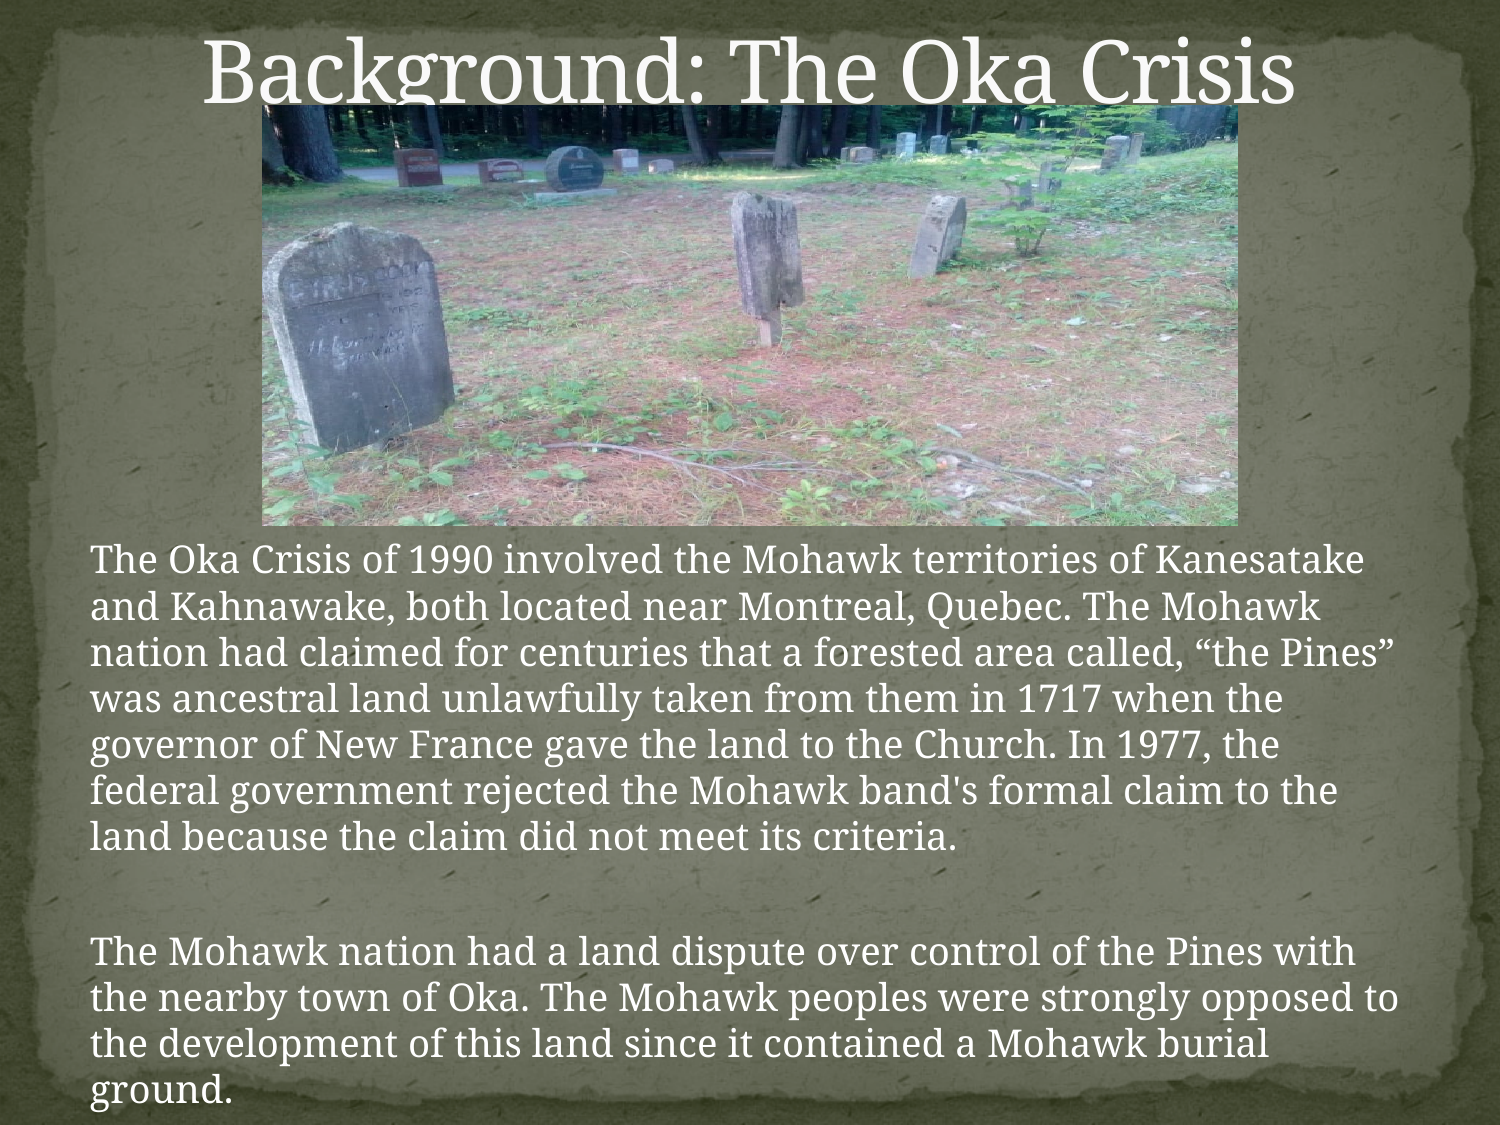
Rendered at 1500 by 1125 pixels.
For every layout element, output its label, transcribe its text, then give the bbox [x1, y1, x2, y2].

picture [262, 105, 1238, 526]
list The Oka Crisis of 1990 involved the Mohawk territories of Kanesatake and Kahnawake, both located near Montreal, Quebec. The Mohawk nation had claimed for centuries that a forested area called, “the Pines” was ancestral land unlawfully taken from them in 1717 when the governor of New France gave the land to the Church. In 1977, the federal government rejected the Mohawk band's formal claim to the land because the claim did not meet its criteria. The Mohawk nation had a land dispute over control of the Pines with the nearby town of Oka. The Mohawk peoples were strongly opposed to the development of this land since it contained a Mohawk burial ground. [75, 528, 1425, 1125]
title Background: The Oka Crisis [74, 3, 1425, 129]
